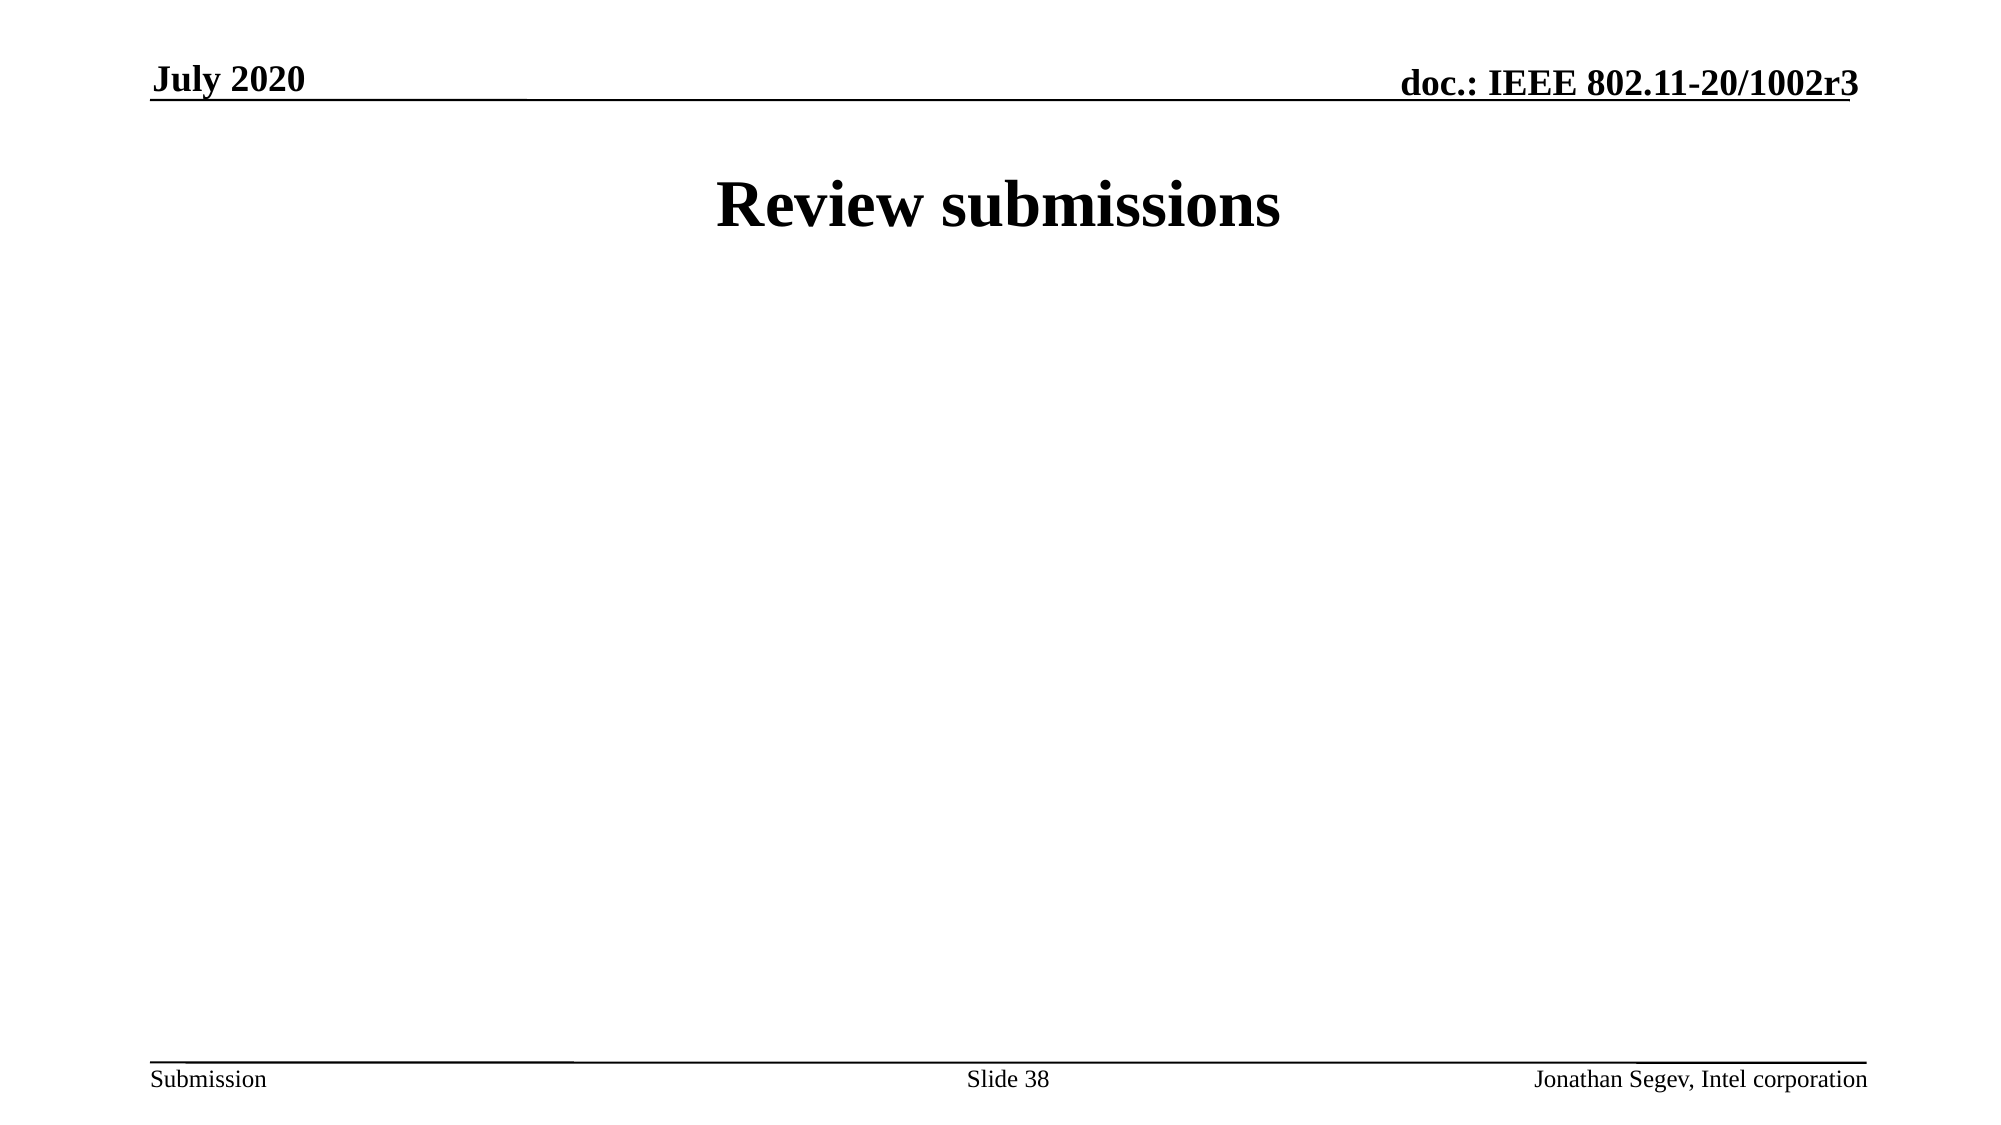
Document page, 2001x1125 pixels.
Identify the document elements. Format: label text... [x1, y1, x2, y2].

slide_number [152, 54, 563, 100]
title Review submissions [149, 112, 1850, 288]
slide_number Slide 38 [950, 1061, 1067, 1123]
footer Jonathan Segev, Intel corporation [1171, 1061, 1869, 1093]
